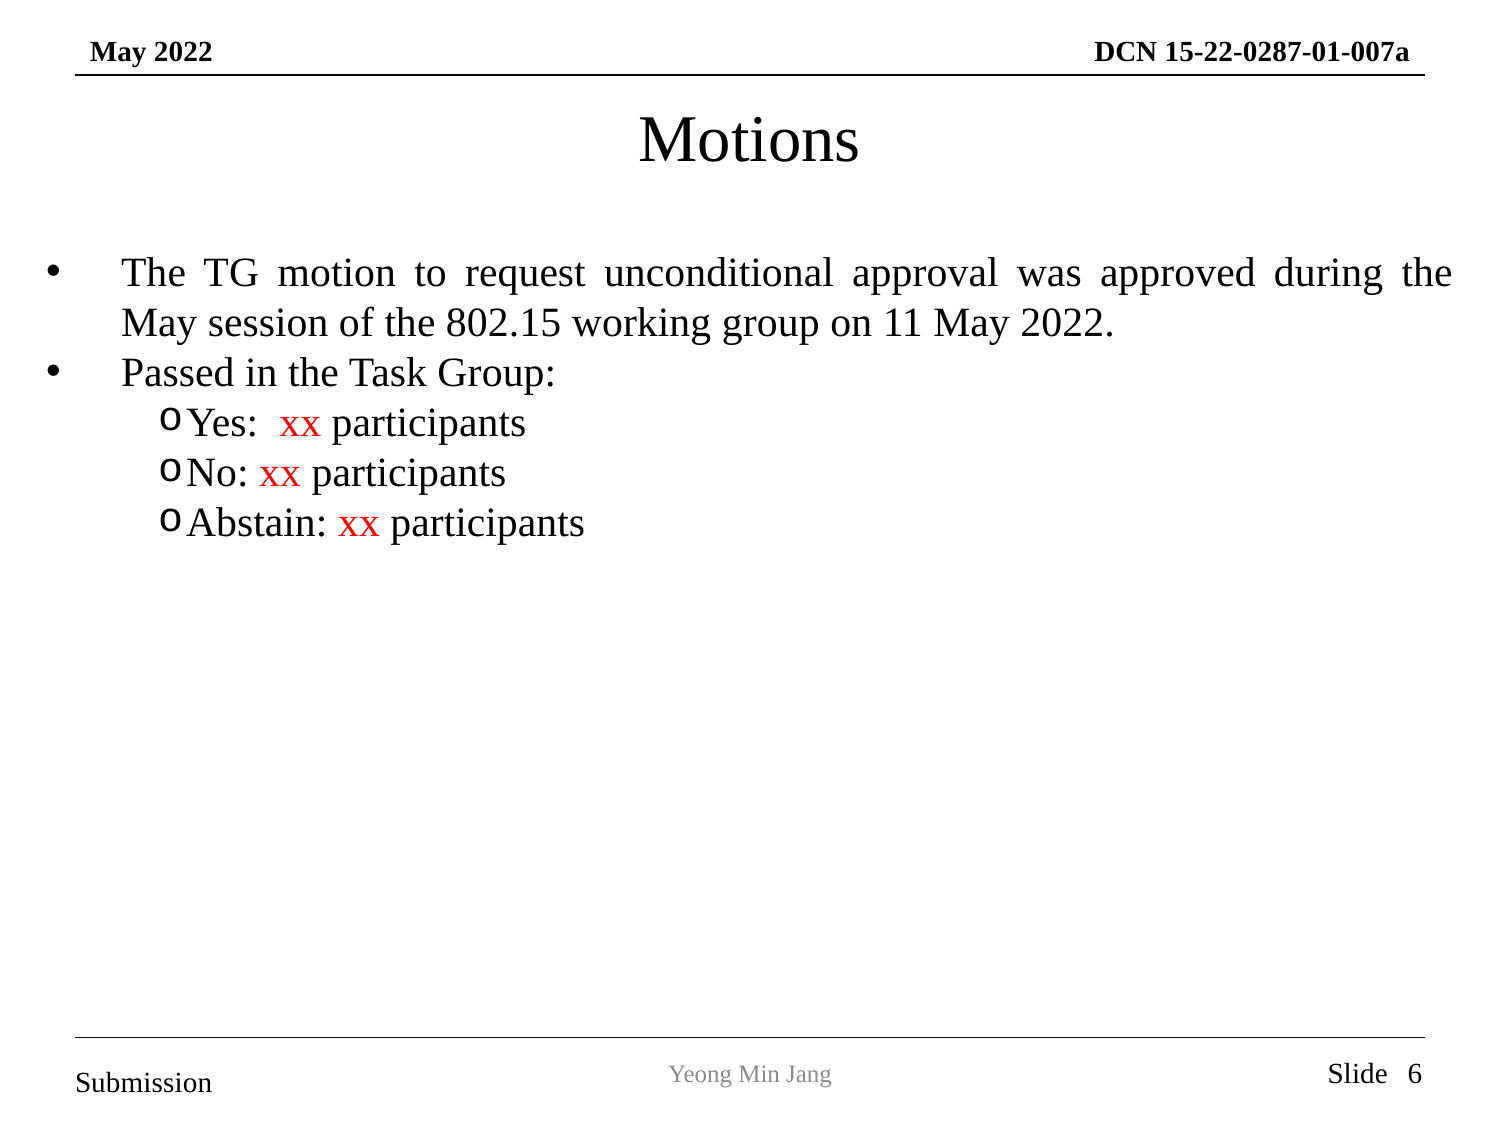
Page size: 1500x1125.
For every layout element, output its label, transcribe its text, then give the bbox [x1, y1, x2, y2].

text_box The TG motion to request unconditional approval was approved during the May session of the 802.15 working group on 11 May 2022. Passed in the Task Group: Yes: xx participants No: xx participants Abstain: xx participants [31, 237, 1469, 553]
text_box Motions [623, 87, 877, 183]
